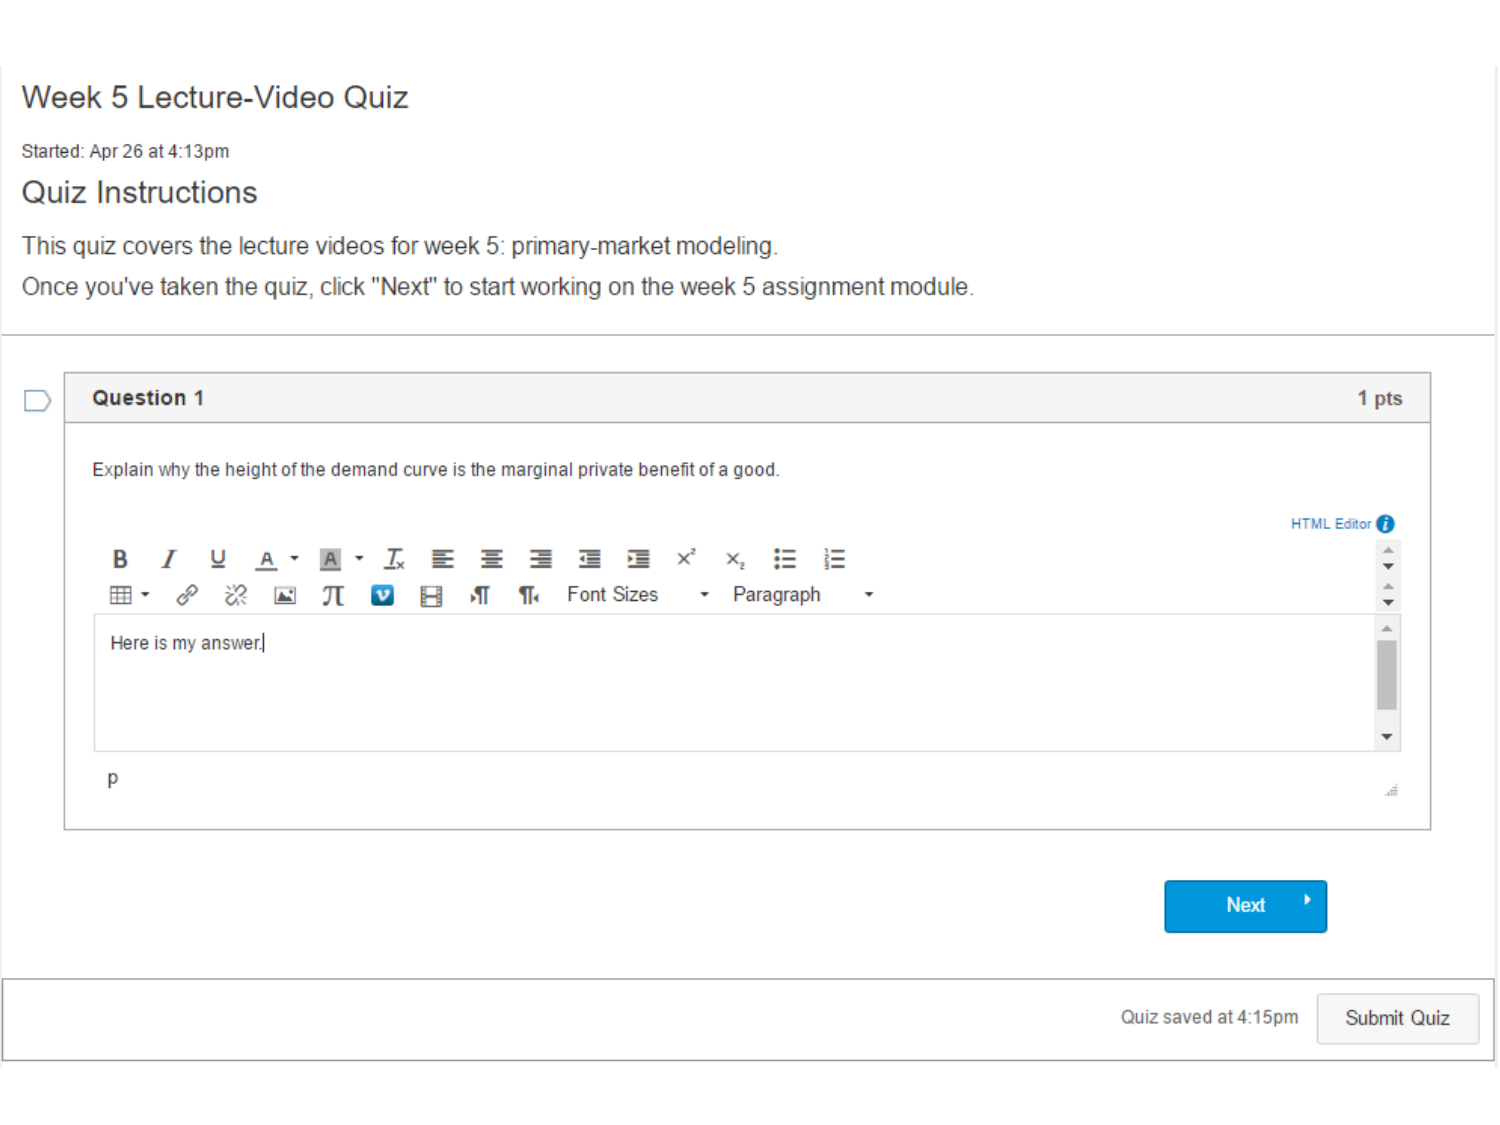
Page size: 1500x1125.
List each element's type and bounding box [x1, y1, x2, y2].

picture [0, 66, 1498, 1069]
